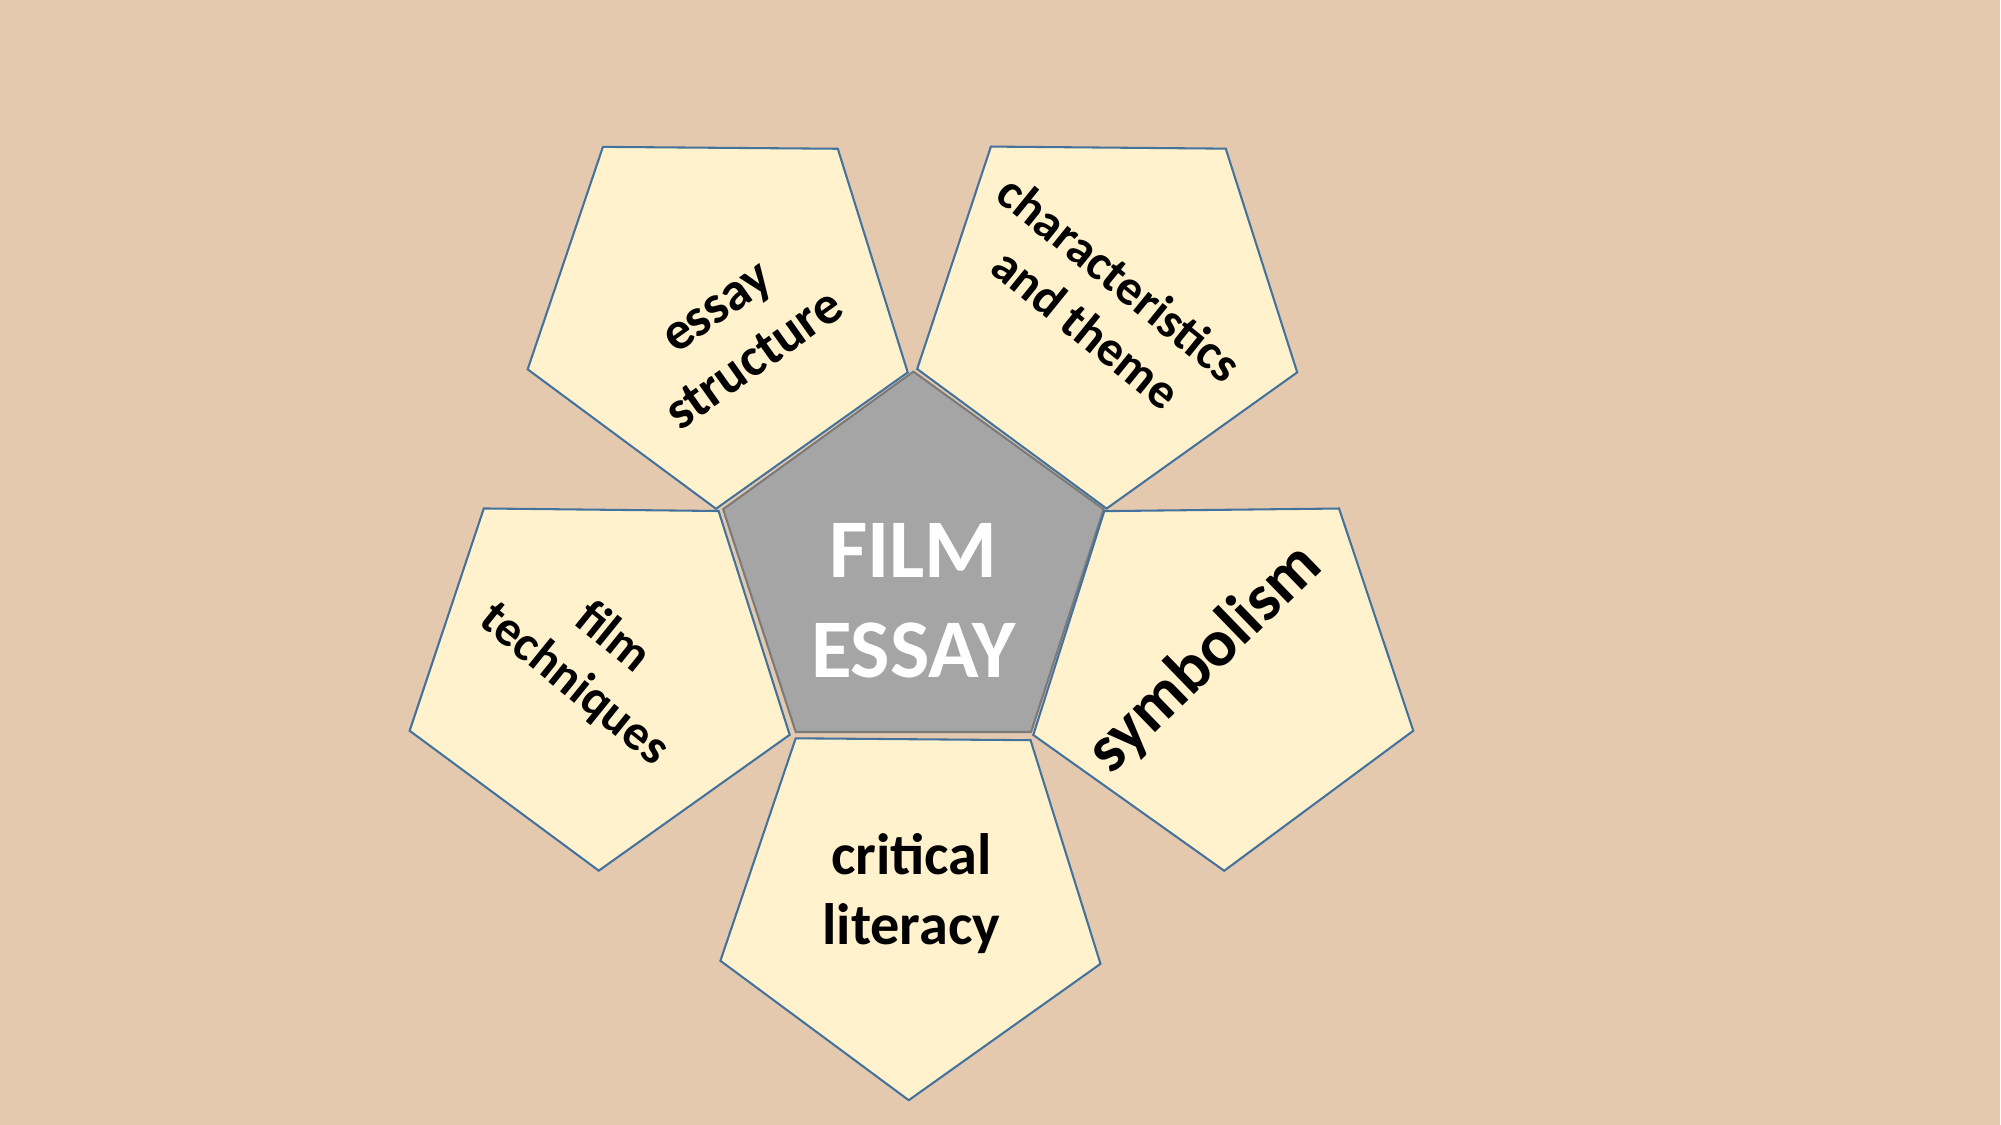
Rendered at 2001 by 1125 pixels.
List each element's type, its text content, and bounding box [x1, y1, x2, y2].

text_box characteristics and theme [898, 138, 1279, 495]
text_box [473, 507, 496, 536]
text_box [521, 507, 791, 796]
text_box [1021, 145, 1299, 431]
text_box symbolism [1043, 499, 1388, 839]
text_box [979, 145, 1006, 178]
text_box [1156, 612, 1415, 873]
text_box essay structure [526, 145, 909, 509]
text_box [915, 309, 1147, 510]
text_box FILM ESSAY [721, 370, 1105, 734]
text_box [1299, 507, 1362, 572]
text_box critical literacy [805, 809, 1018, 964]
text_box [719, 737, 1102, 1102]
text_box film techniques [393, 496, 773, 853]
text_box [1032, 508, 1280, 754]
text_box [408, 666, 644, 872]
